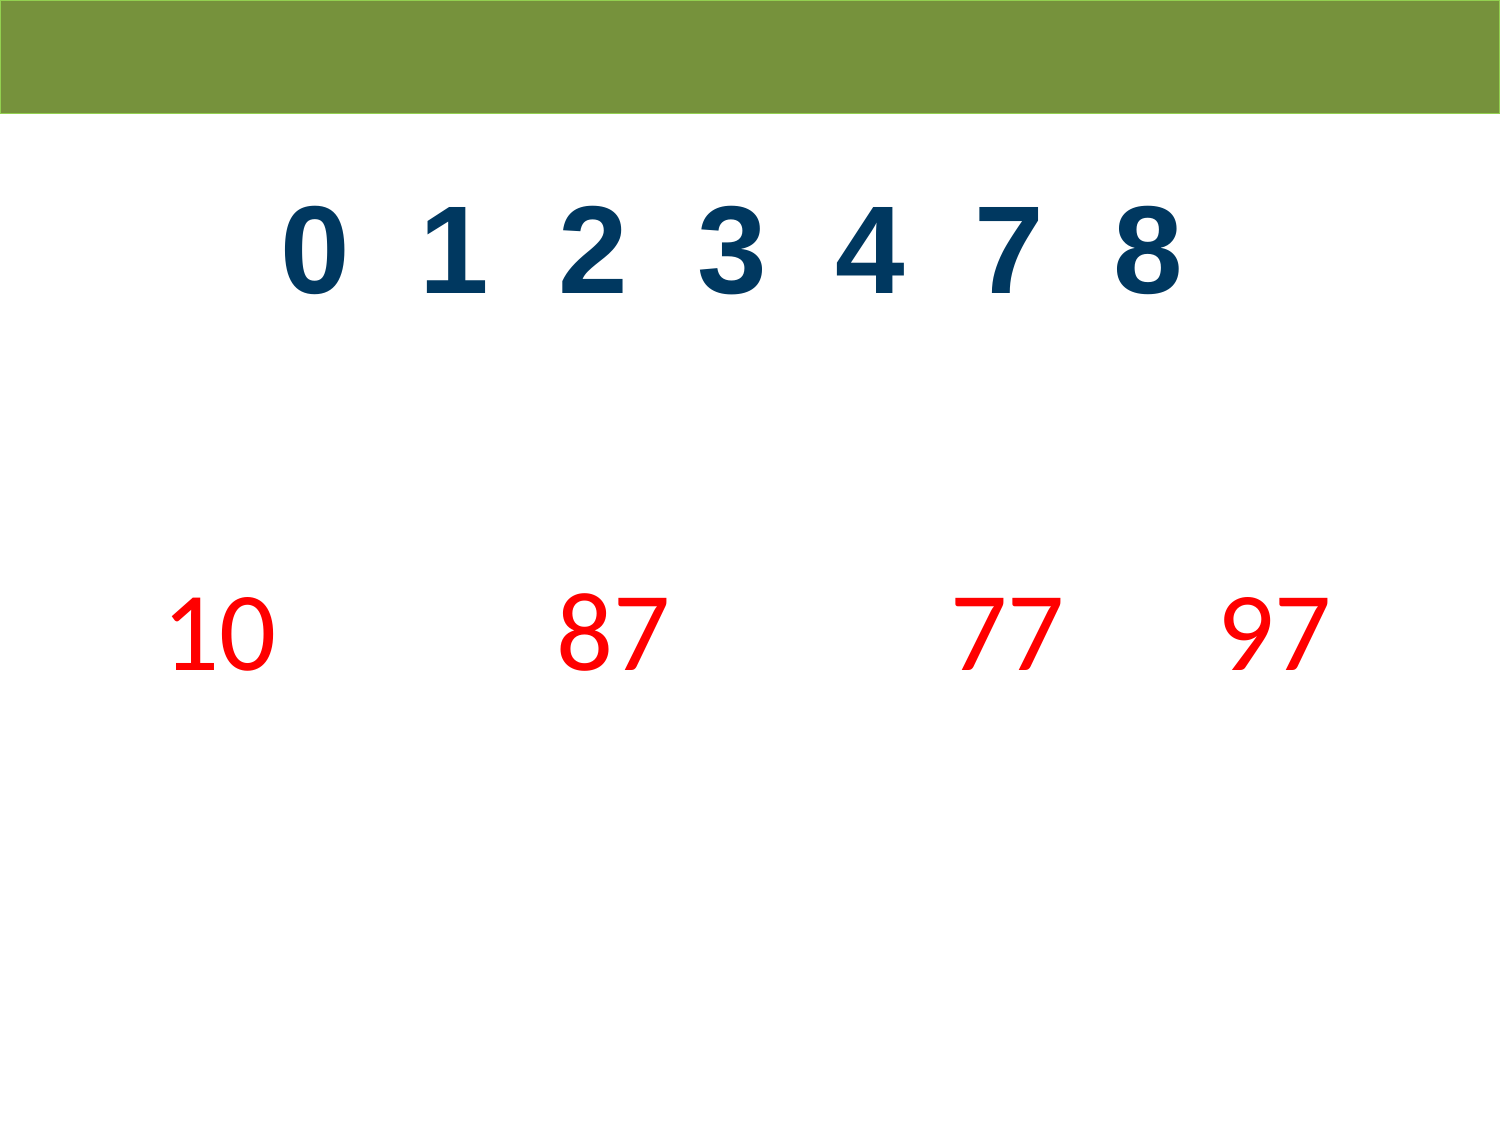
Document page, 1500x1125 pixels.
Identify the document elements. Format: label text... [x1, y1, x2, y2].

text_box [0, 0, 1500, 114]
text_box 10 87 77 97 [147, 550, 1353, 799]
text_box 0 1 2 3 4 7 8 [230, 160, 1270, 326]
